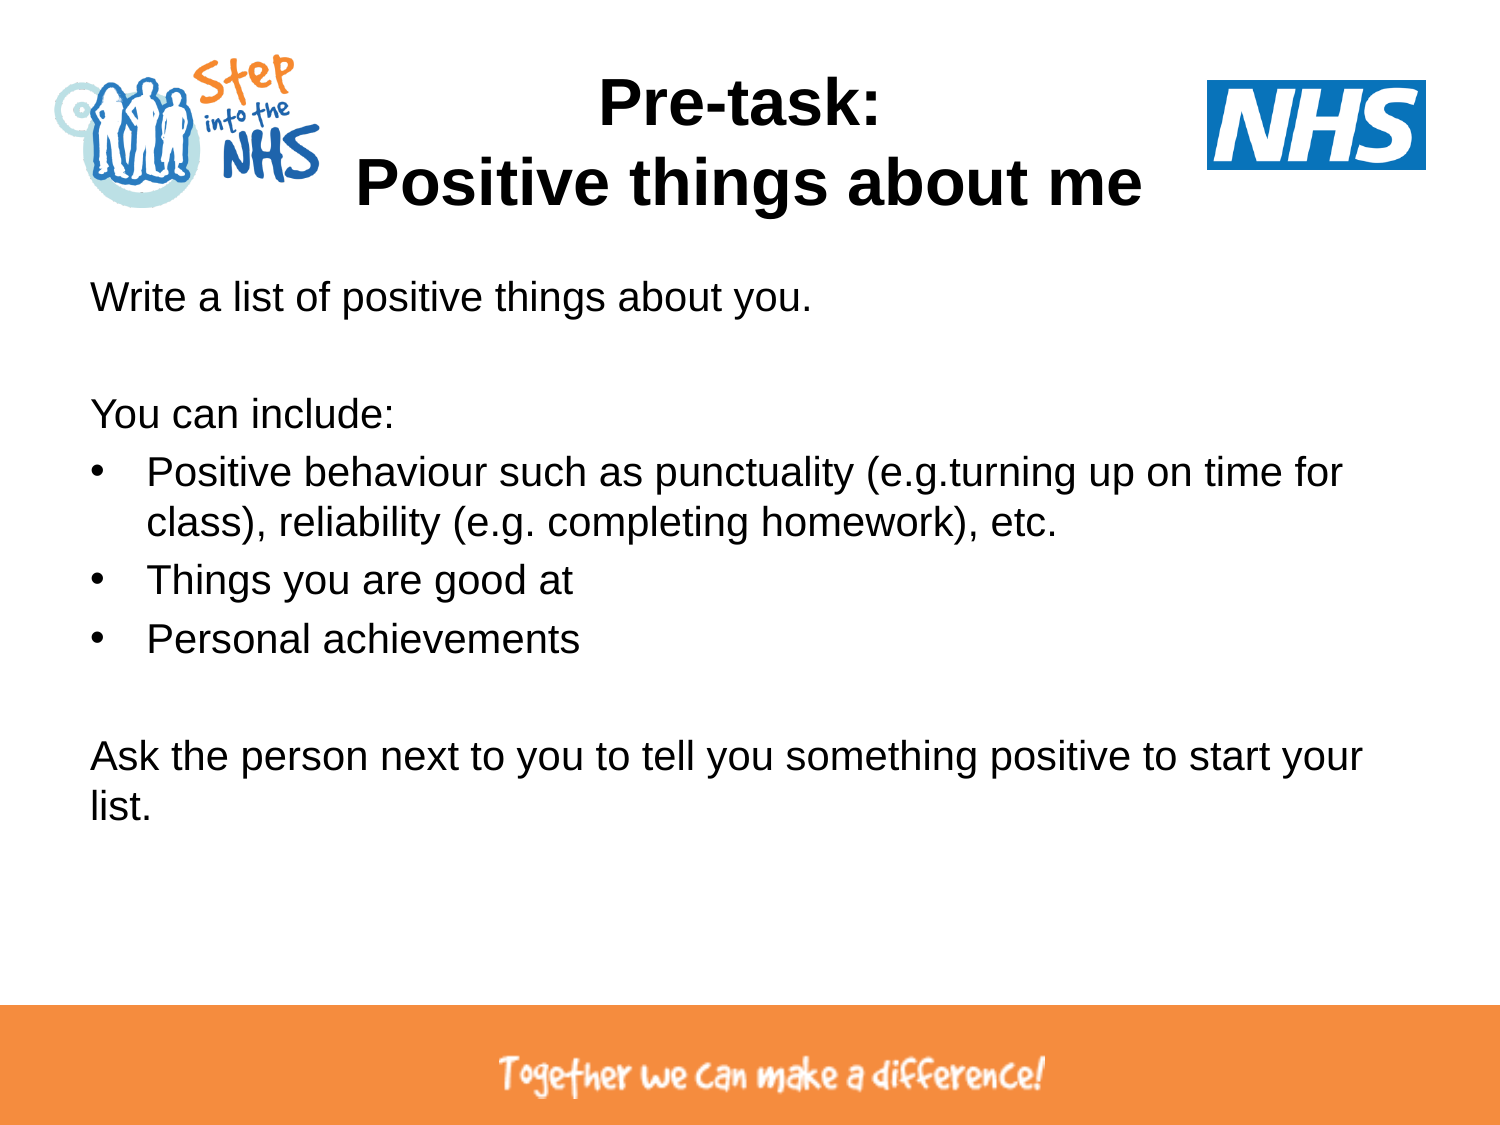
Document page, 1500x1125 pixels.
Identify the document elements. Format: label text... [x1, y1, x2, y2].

picture [49, 46, 324, 209]
picture [0, 1005, 1500, 1125]
picture [1206, 80, 1426, 170]
title Pre-task: Positive things about me [75, 45, 1425, 233]
list Write a list of positive things about you. You can include: Positive behaviour such as punctuality (e.g.turning up on time for class), reliability (e.g. completing homework), etc. Things you are good at Personal achievements Ask the person next to you to tell you something positive to start your list. [75, 262, 1425, 1004]
